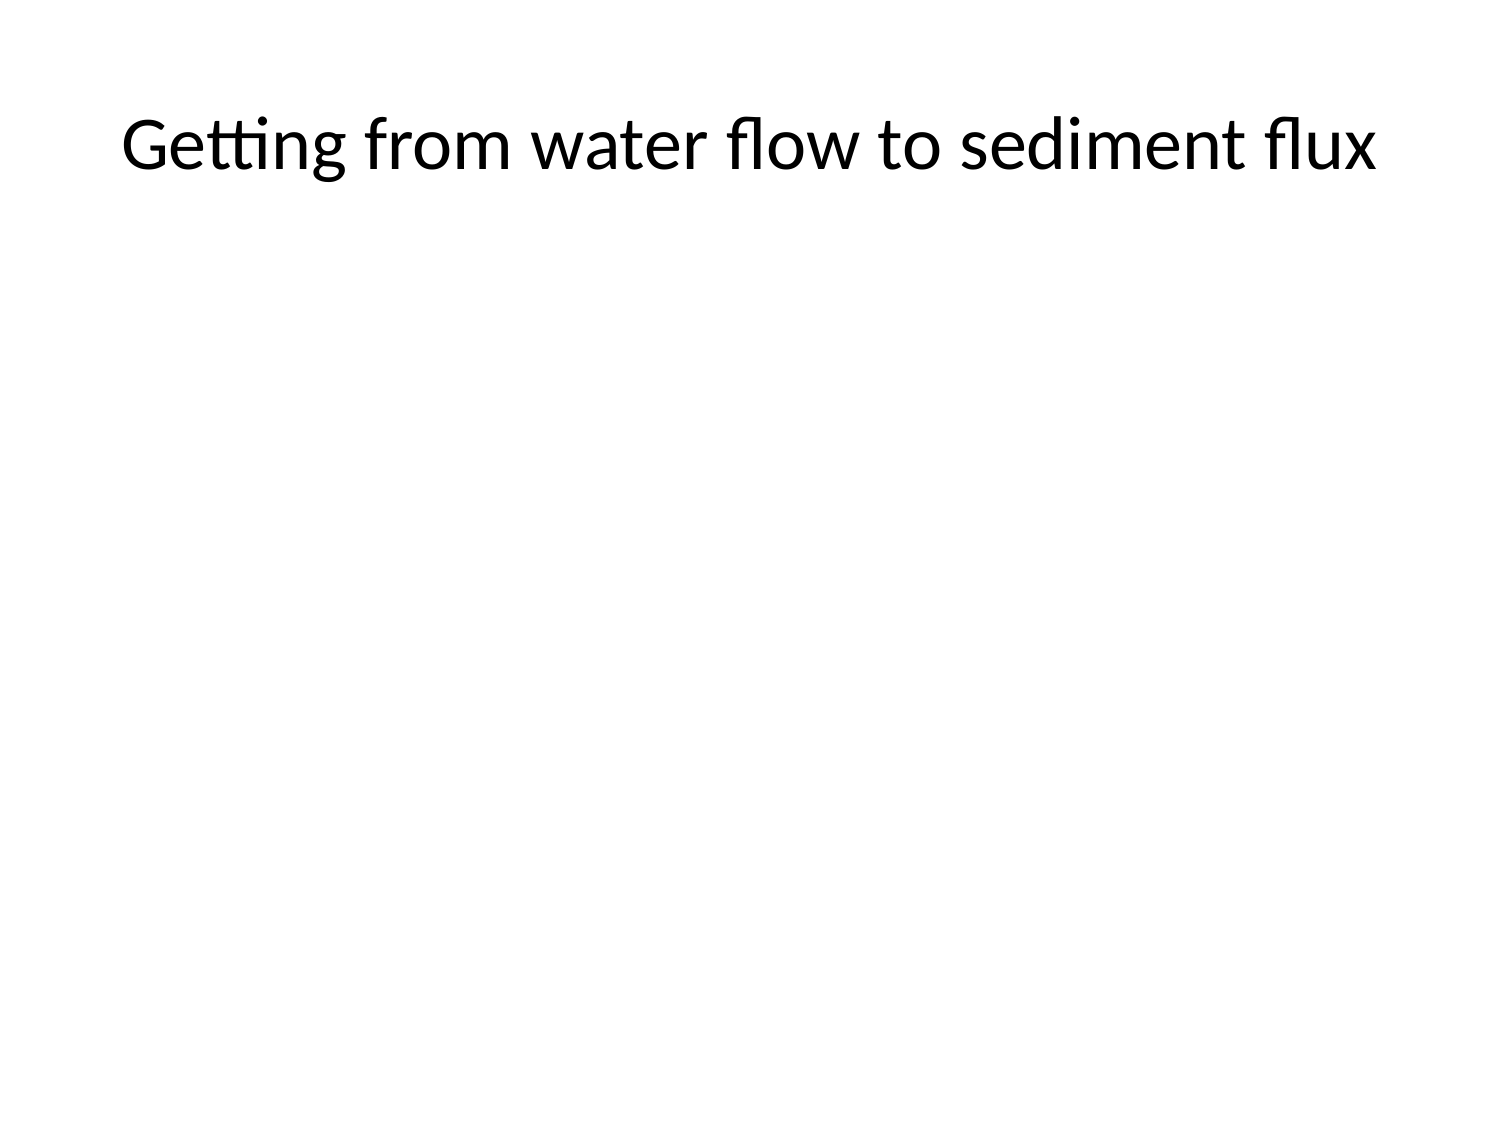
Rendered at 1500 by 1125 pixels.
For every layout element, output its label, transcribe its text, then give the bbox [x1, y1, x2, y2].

title Getting from water flow to sediment flux [75, 45, 1425, 233]
